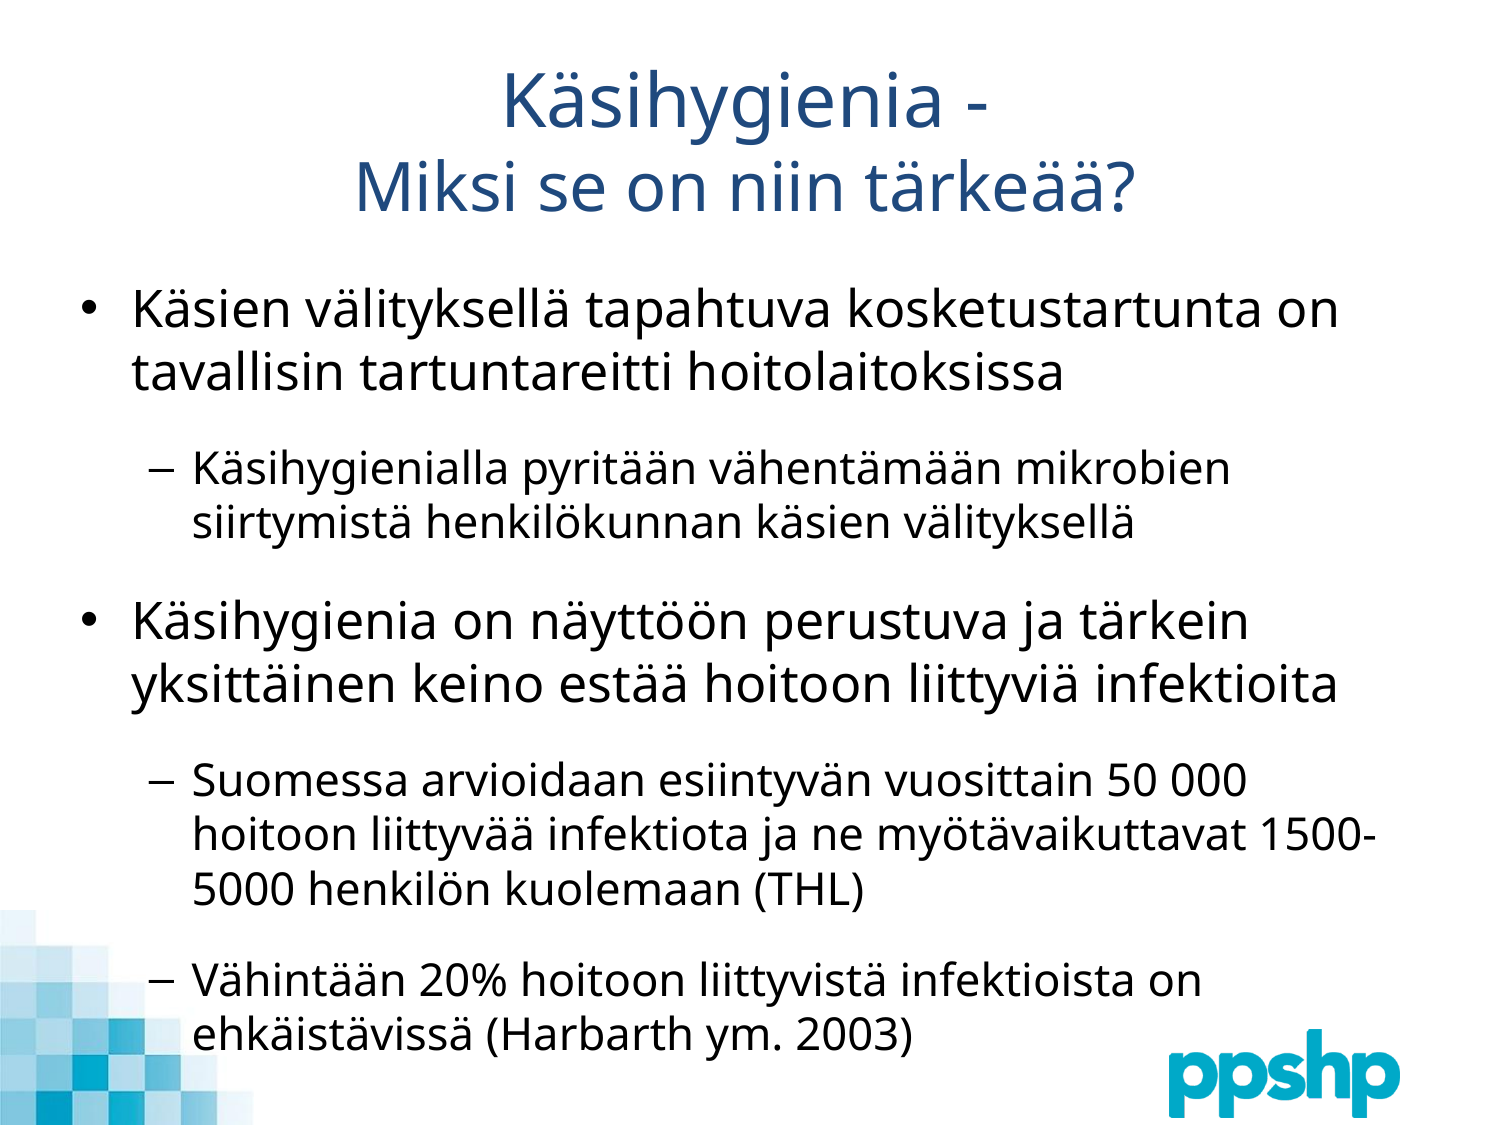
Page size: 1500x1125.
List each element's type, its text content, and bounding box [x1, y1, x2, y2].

list Käsien välityksellä tapahtuva kosketustartunta on tavallisin tartuntareitti hoitolaitoksissa Käsihygienialla pyritään vähentämään mikrobien siirtymistä henkilökunnan käsien välityksellä Käsihygienia on näyttöön perustuva ja tärkein yksittäinen keino estää hoitoon liittyviä infektioita Suomessa arvioidaan esiintyvän vuosittain 50 000 hoitoon liittyvää infektiota ja ne myötävaikuttavat 1500-5000 henkilön kuolemaan (THL) Vähintään 20% hoitoon liittyvistä infektioista on ehkäistävissä (Harbarth ym. 2003) [64, 232, 1425, 1083]
title Käsihygienia - Miksi se on niin tärkeää? [64, 45, 1425, 232]
picture [1169, 1083, 1400, 1118]
picture [0, 910, 254, 1125]
